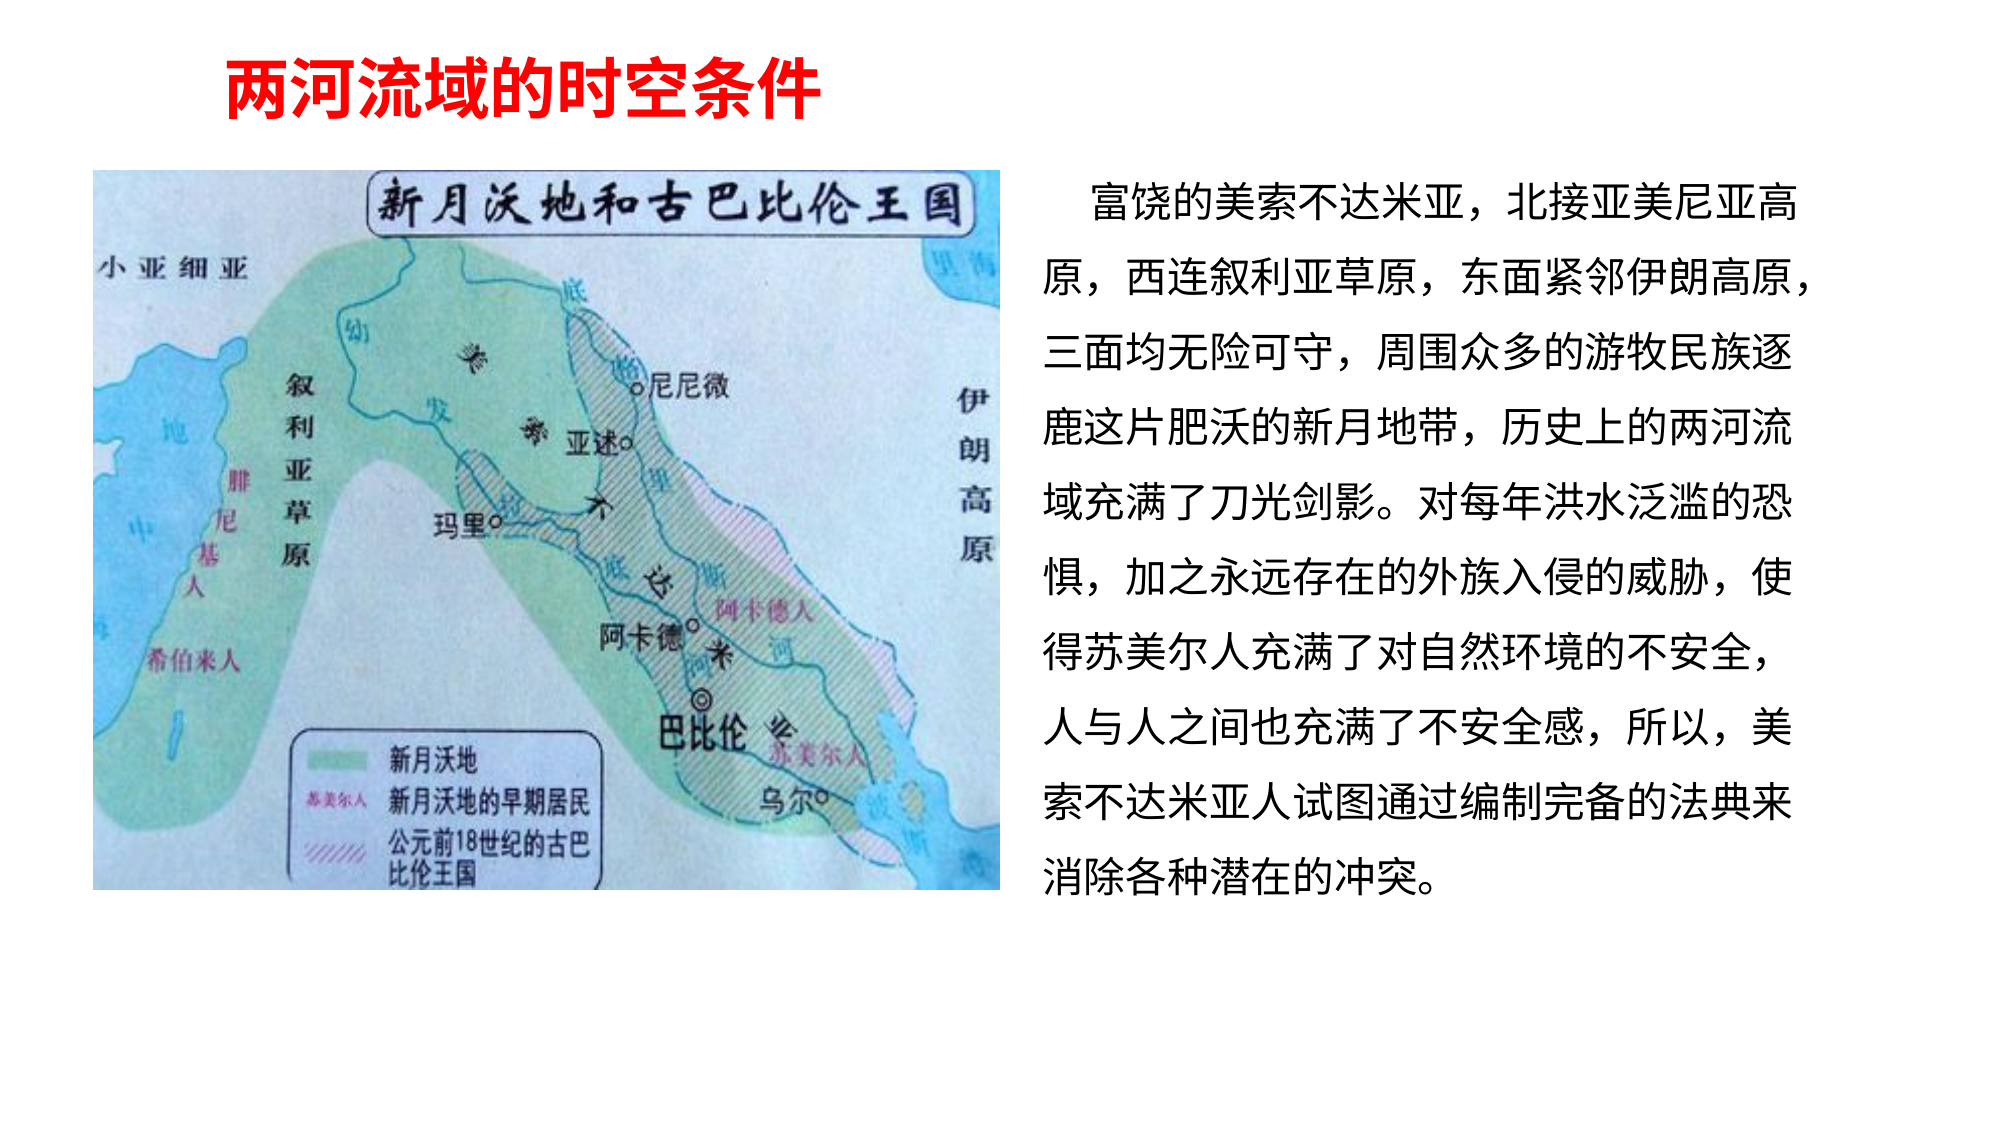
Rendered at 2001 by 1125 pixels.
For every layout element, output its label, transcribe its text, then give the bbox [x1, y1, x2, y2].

picture [93, 170, 1000, 890]
text_box 两河流域的时空条件 [208, 39, 1255, 135]
text_box [999, 111, 1930, 972]
text_box 富饶的美索不达米亚，北接亚美尼亚高原，西连叙利亚草原，东面紧邻伊朗高原，三面均无险可守，周围众多的游牧民族逐鹿这片肥沃的新月地带，历史上的两河流域充满了刀光剑影。对每年洪水泛滥的恐惧，加之永远存在的外族入侵的威胁，使得苏美尔人充满了对自然环境的不安全，人与人之间也充满了不安全感，所以，美索不达米亚人试图通过编制完备的法典来消除各种潜在的冲突。 [1027, 143, 1833, 909]
